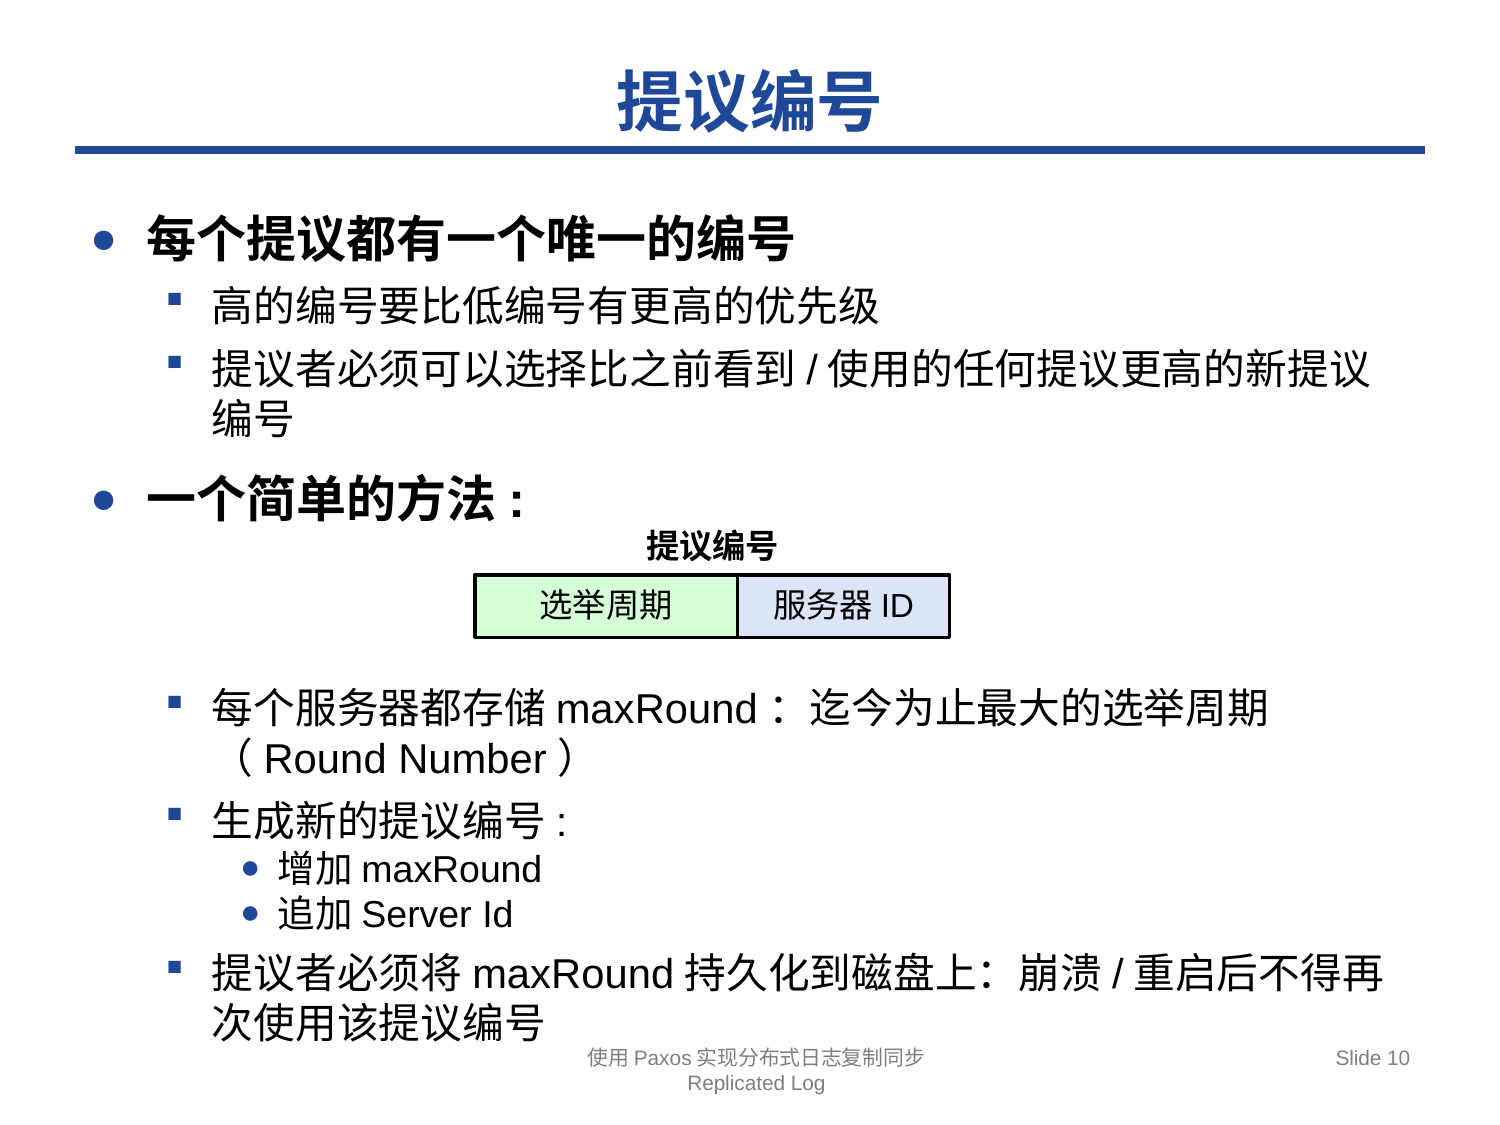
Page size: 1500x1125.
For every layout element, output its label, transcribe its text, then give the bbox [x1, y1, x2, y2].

footer 使用Paxos实现分布式日志复制同步 Replicated Log [474, 1037, 1038, 1103]
title 提议编号 [75, 50, 1425, 150]
text_box 选举周期 [473, 573, 740, 639]
slide_number Slide [1074, 1037, 1425, 1103]
slide_number [75, 1037, 425, 1103]
text_box 服务器ID [740, 573, 952, 639]
list 每个提议都有一个唯一的编号 高的编号要比低编号有更高的优先级 提议者必须可以选择比之前看到/使用的任何提议更高的新提议编号 一个简单的方法: 每个服务器都存储maxRound：迄今为止最大的选举周期（Round Number） 生成新的提议编号: 增加maxRound 追加Server Id 提议者必须将maxRound持久化到磁盘上：崩溃/重启后不得再次使用该提议编号 [75, 200, 1425, 1025]
text_box 提议编号 [474, 524, 950, 565]
